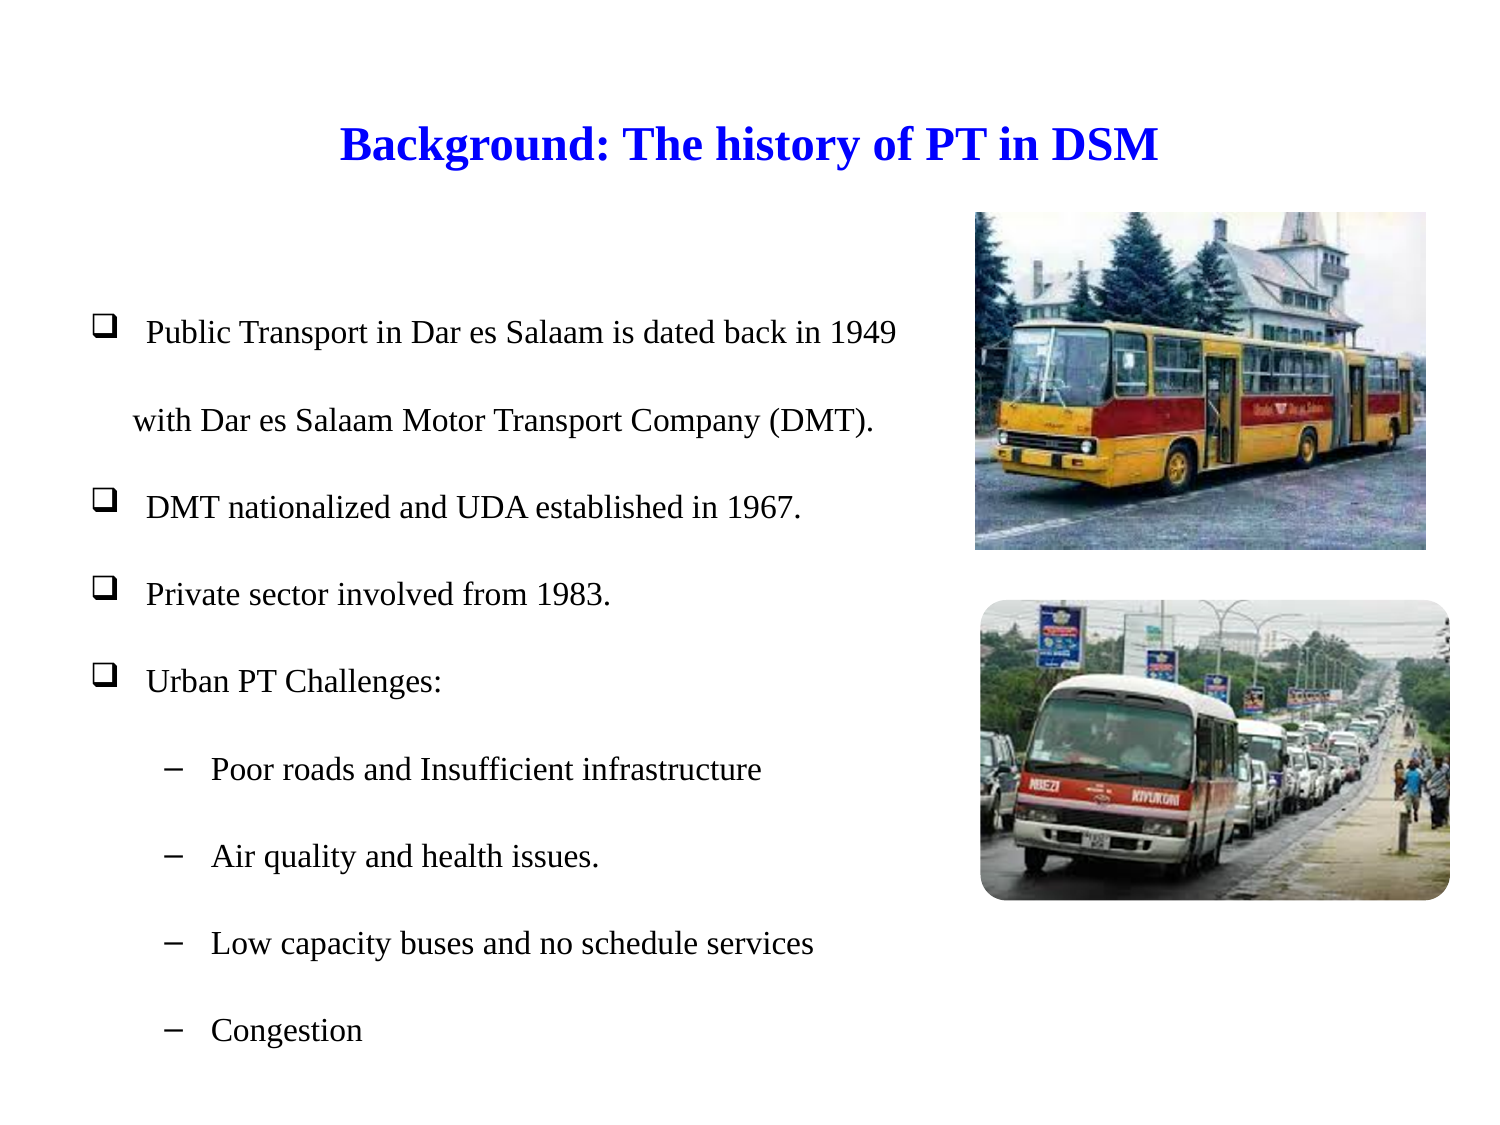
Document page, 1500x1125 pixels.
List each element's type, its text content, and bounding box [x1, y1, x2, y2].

picture [980, 599, 1451, 901]
list Public Transport in Dar es Salaam is dated back in 1949 with Dar es Salaam Motor Transport Company (DMT). DMT nationalized and UDA established in 1967. Private sector involved from 1983. Urban PT Challenges: Poor roads and Insufficient infrastructure Air quality and health issues. Low capacity buses and no schedule services Congestion [75, 262, 1425, 1063]
picture [974, 212, 1426, 551]
title Background: The history of PT in DSM [75, 45, 1425, 238]
